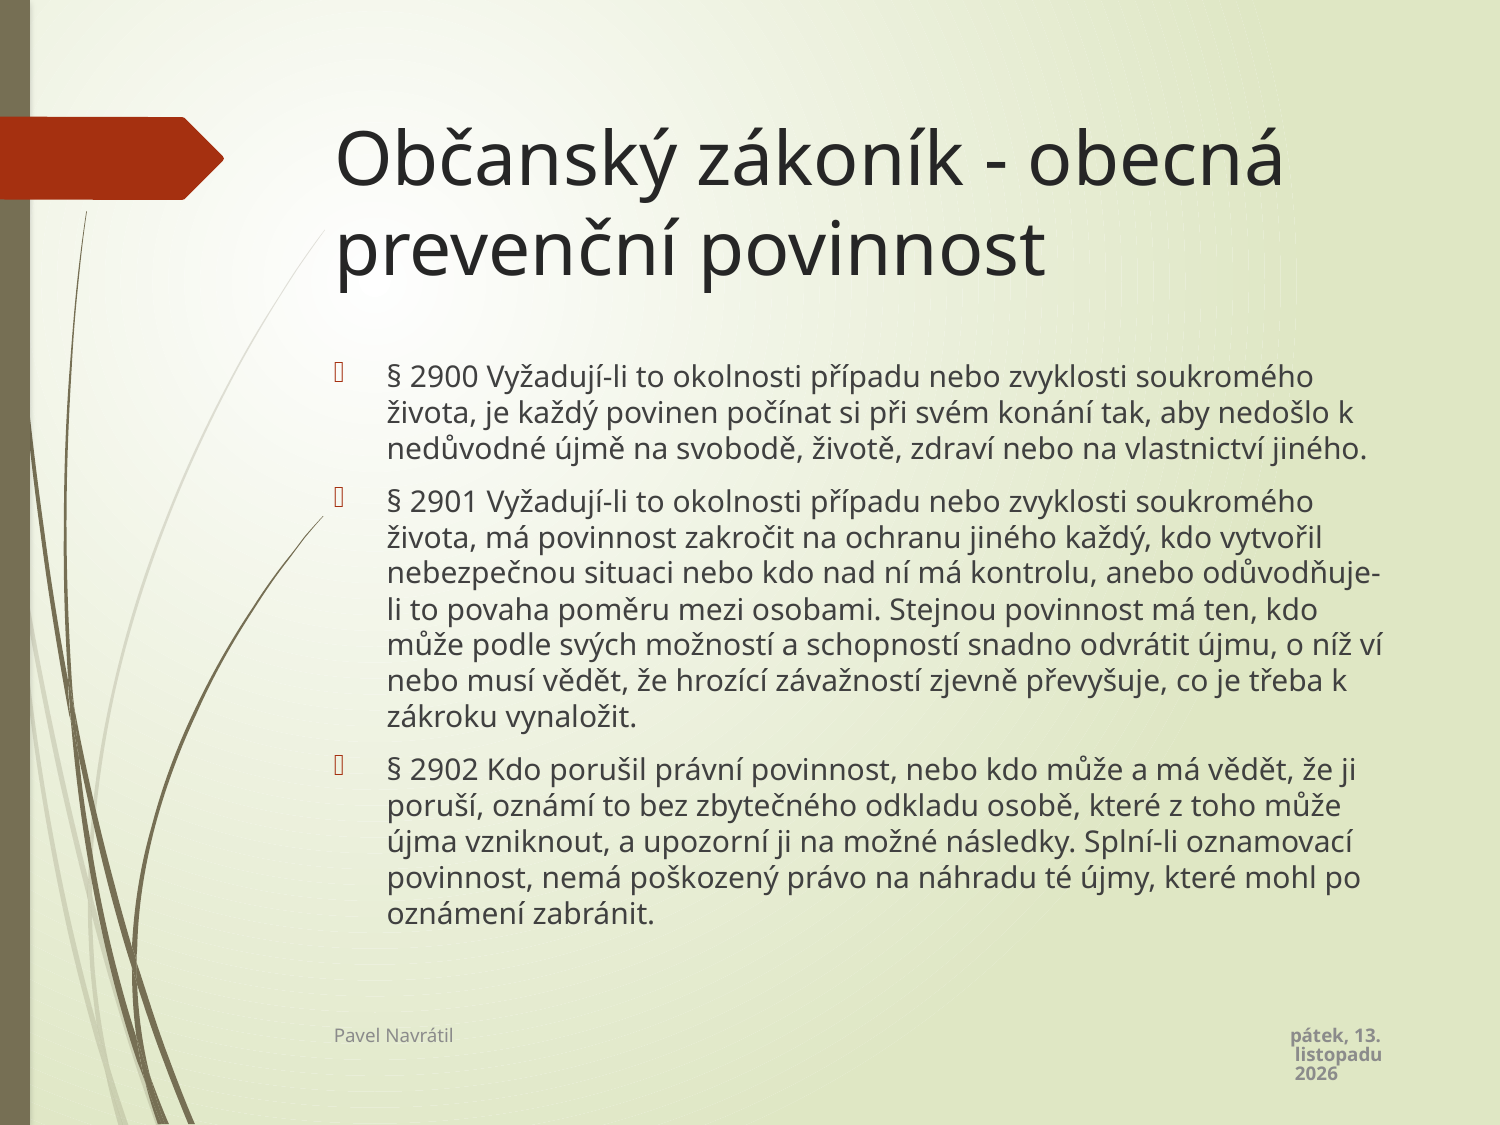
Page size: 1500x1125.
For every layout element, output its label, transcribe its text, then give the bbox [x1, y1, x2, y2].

footer Pavel Navrátil [318, 1006, 1257, 1067]
list § 2900 Vyžadují-li to okolnosti případu nebo zvyklosti soukromého života, je každý povinen počínat si při svém konání tak, aby nedošlo k nedůvodné újmě na svobodě, životě, zdraví nebo na vlastnictví jiného. § 2901 Vyžadují-li to okolnosti případu nebo zvyklosti soukromého života, má povinnost zakročit na ochranu jiného každý, kdo vytvořil nebezpečnou situaci nebo kdo nad ní má kontrolu, anebo odůvodňuje-li to povaha poměru mezi osobami. Stejnou povinnost má ten, kdo může podle svých možností a schopností snadno odvrátit újmu, o níž ví nebo musí vědět, že hrozící závažností zjevně převyšuje, co je třeba k zákroku vynaložit. § 2902 Kdo porušil právní povinnost, nebo kdo může a má vědět, že ji poruší, oznámí to bez zbytečného odkladu osobě, které z toho může újma vzniknout, a upozorní ji na možné následky. Splní-li oznamovací povinnost, nemá poškozený právo na náhradu té újmy, které mohl po oznámení zabránit. [318, 350, 1400, 970]
slide_number úterý 1. listopadu 2022 [1275, 1006, 1401, 1068]
title Občanský zákoník - obecná prevenční povinnost [319, 102, 1400, 313]
